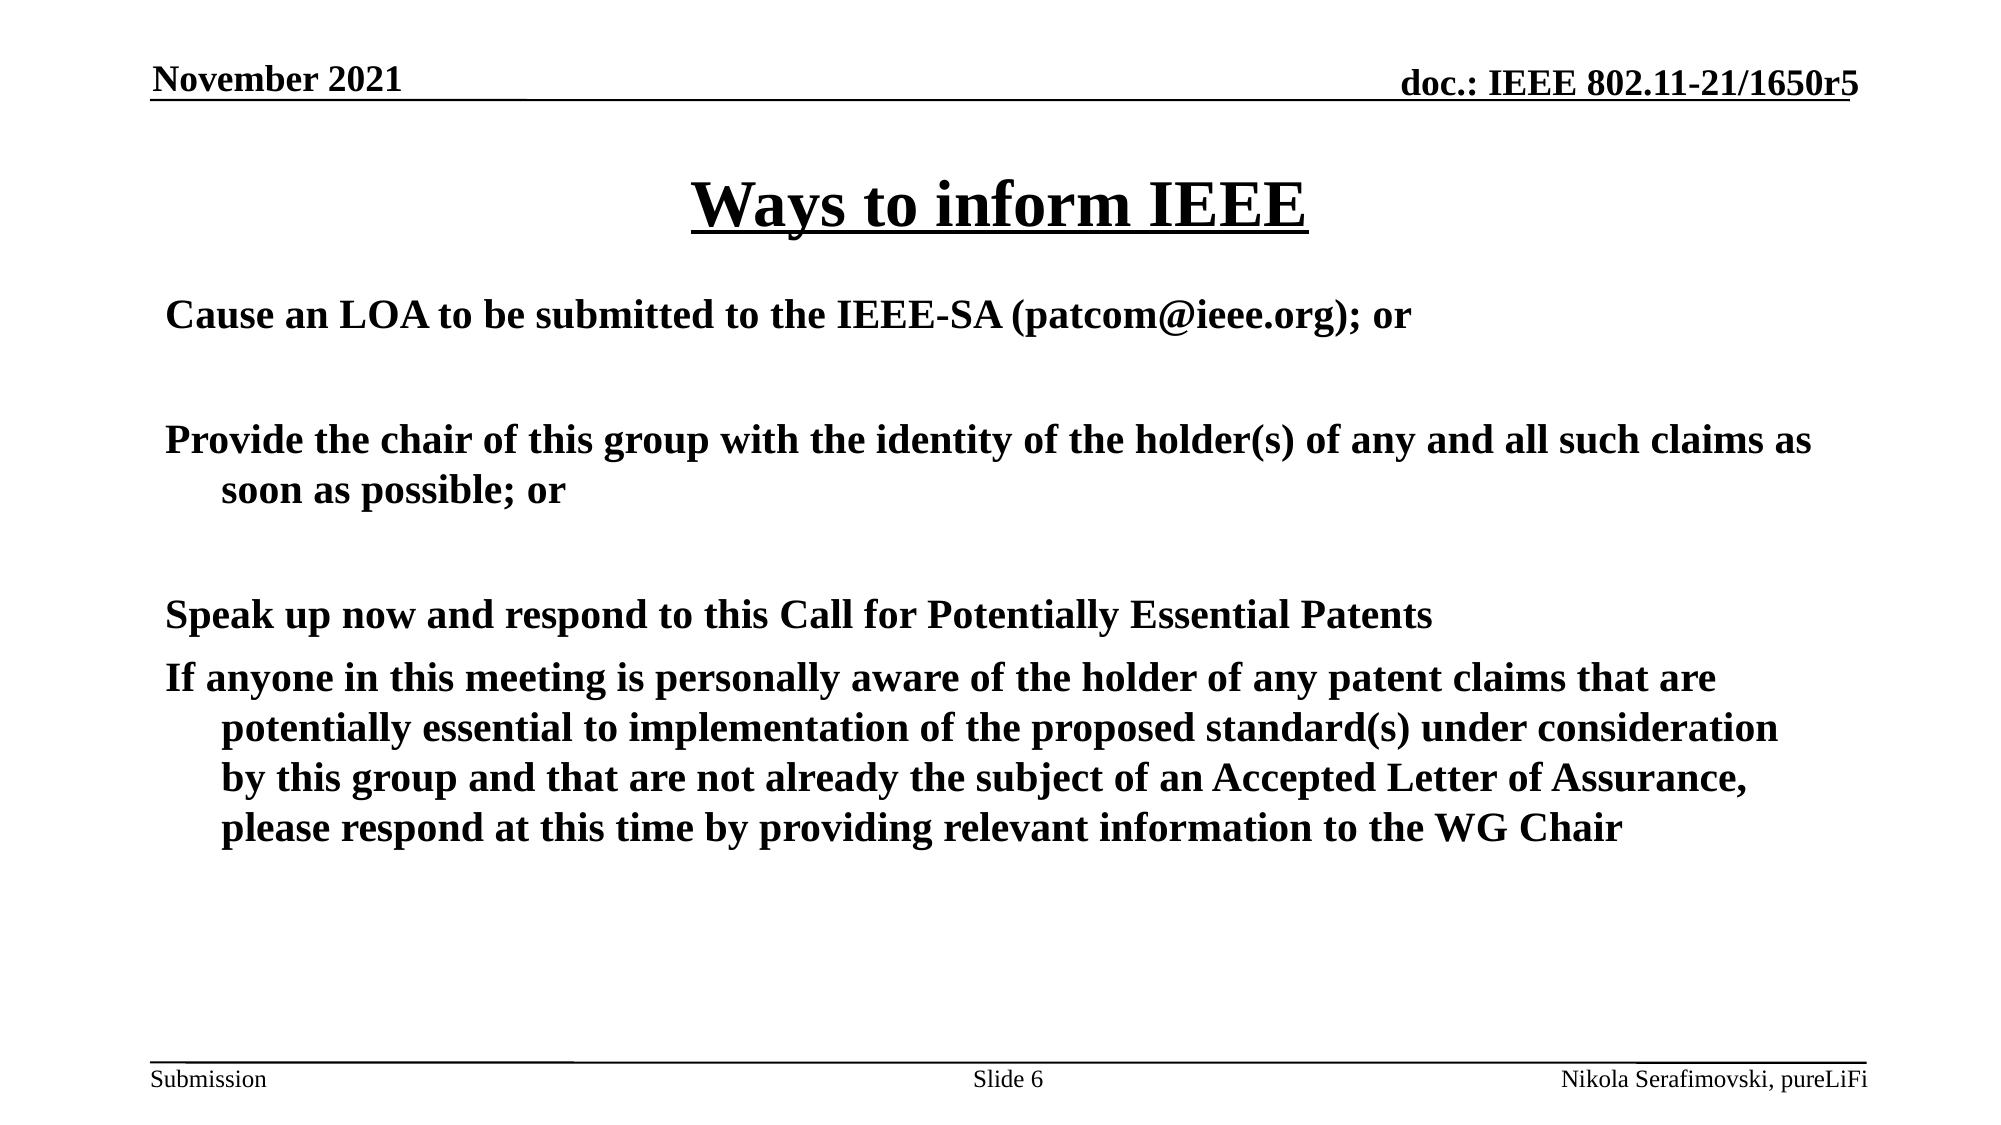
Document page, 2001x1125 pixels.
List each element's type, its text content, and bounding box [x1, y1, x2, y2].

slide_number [152, 54, 563, 100]
slide_number Slide 6 [950, 1061, 1067, 1123]
list Cause an LOA to be submitted to the IEEE-SA (patcom@ieee.org); or Provide the chair of this group with the identity of the holder(s) of any and all such claims as soon as possible; or Speak up now and respond to this Call for Potentially Essential Patents If anyone in this meeting is personally aware of the holder of any patent claims that are potentially essential to implementation of the proposed standard(s) under consideration by this group and that are not already the subject of an Accepted Letter of Assurance, please respond at this time by providing relevant information to the WG Chair [149, 278, 1850, 954]
footer Nikola Serafimovski, pureLiFi [1171, 1061, 1869, 1093]
title Ways to inform IEEE [149, 112, 1850, 278]
